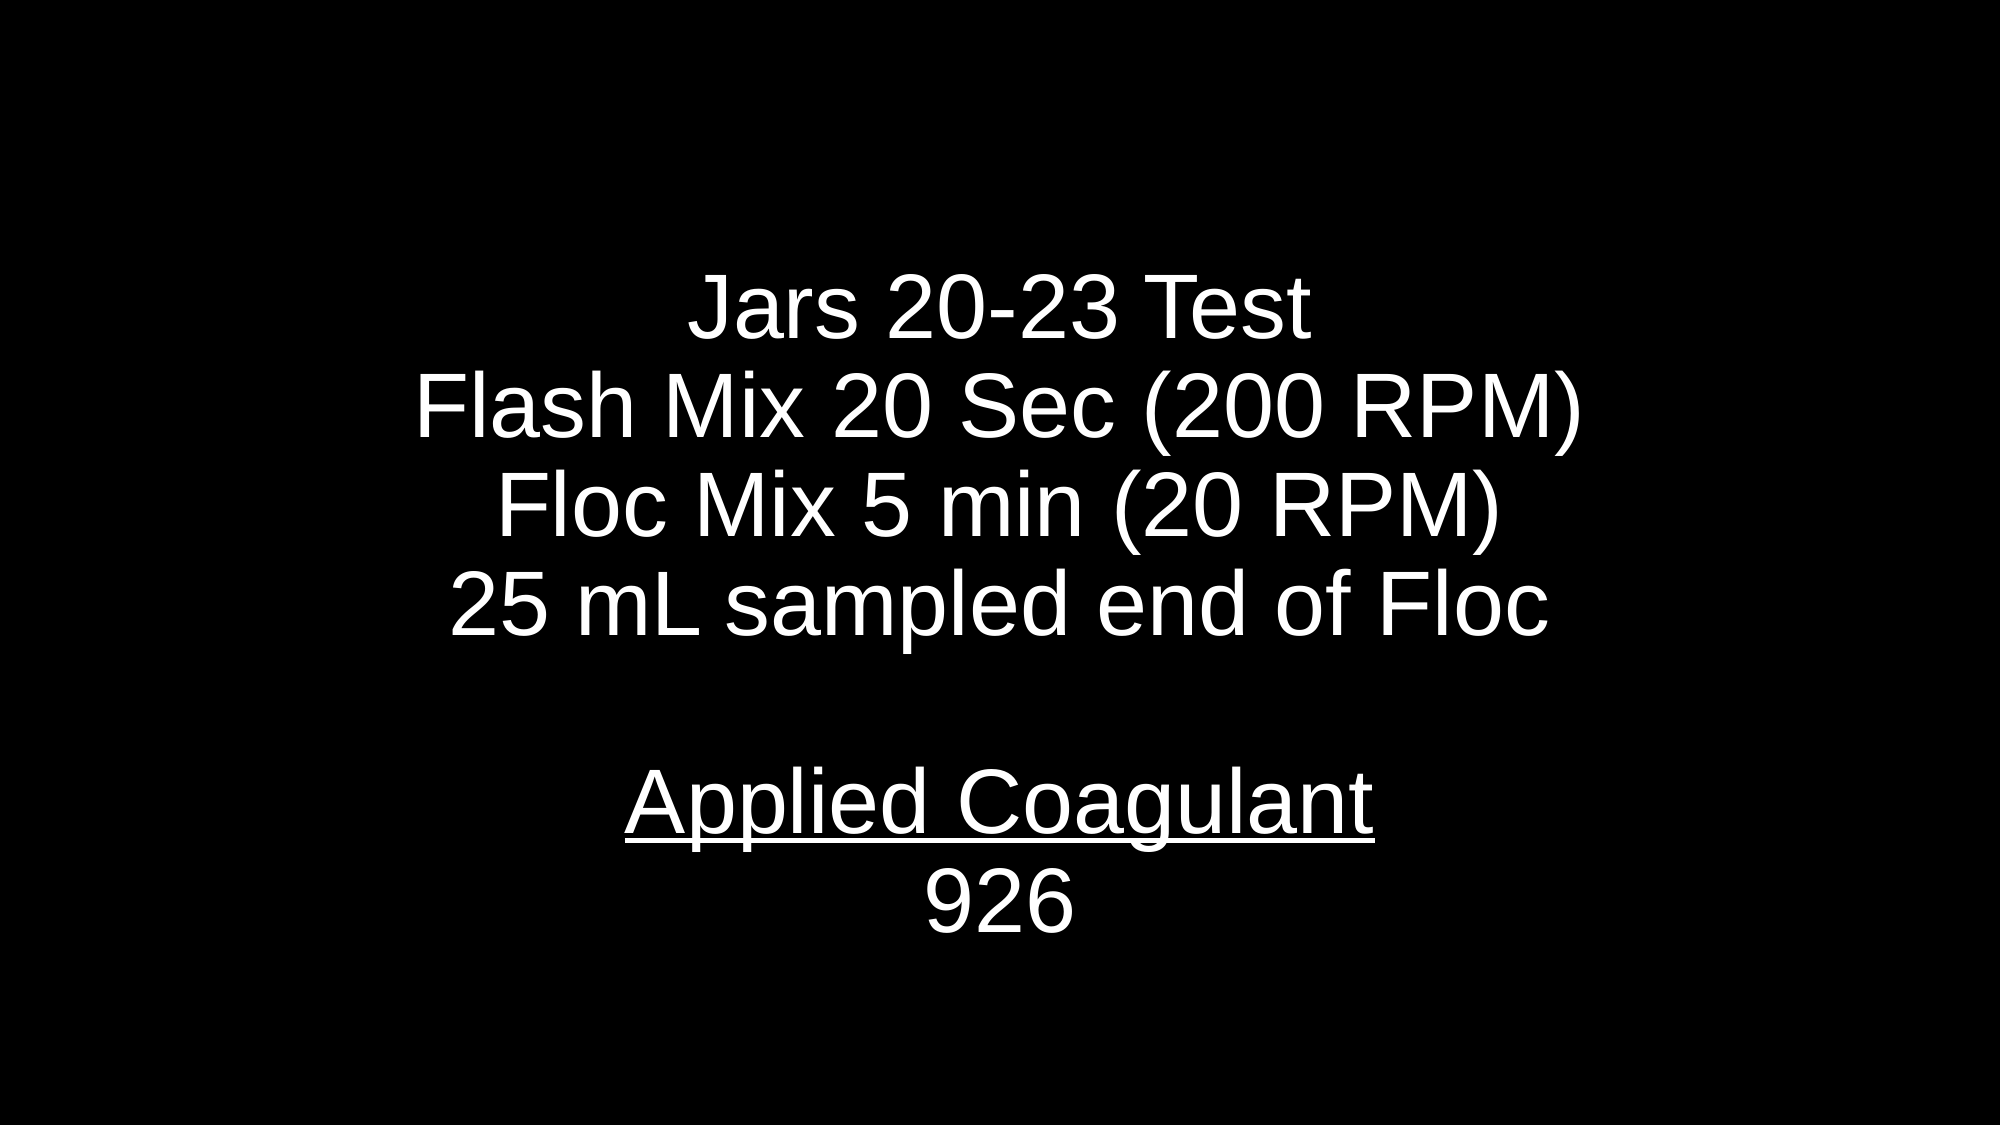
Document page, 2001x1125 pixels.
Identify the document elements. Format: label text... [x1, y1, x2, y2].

title Jars 20-23 Test Flash Mix 20 Sec (200 RPM) Floc Mix 5 min (20 RPM) 25 mL sampled end of Floc Applied Coagulant 926 [249, 129, 1750, 960]
